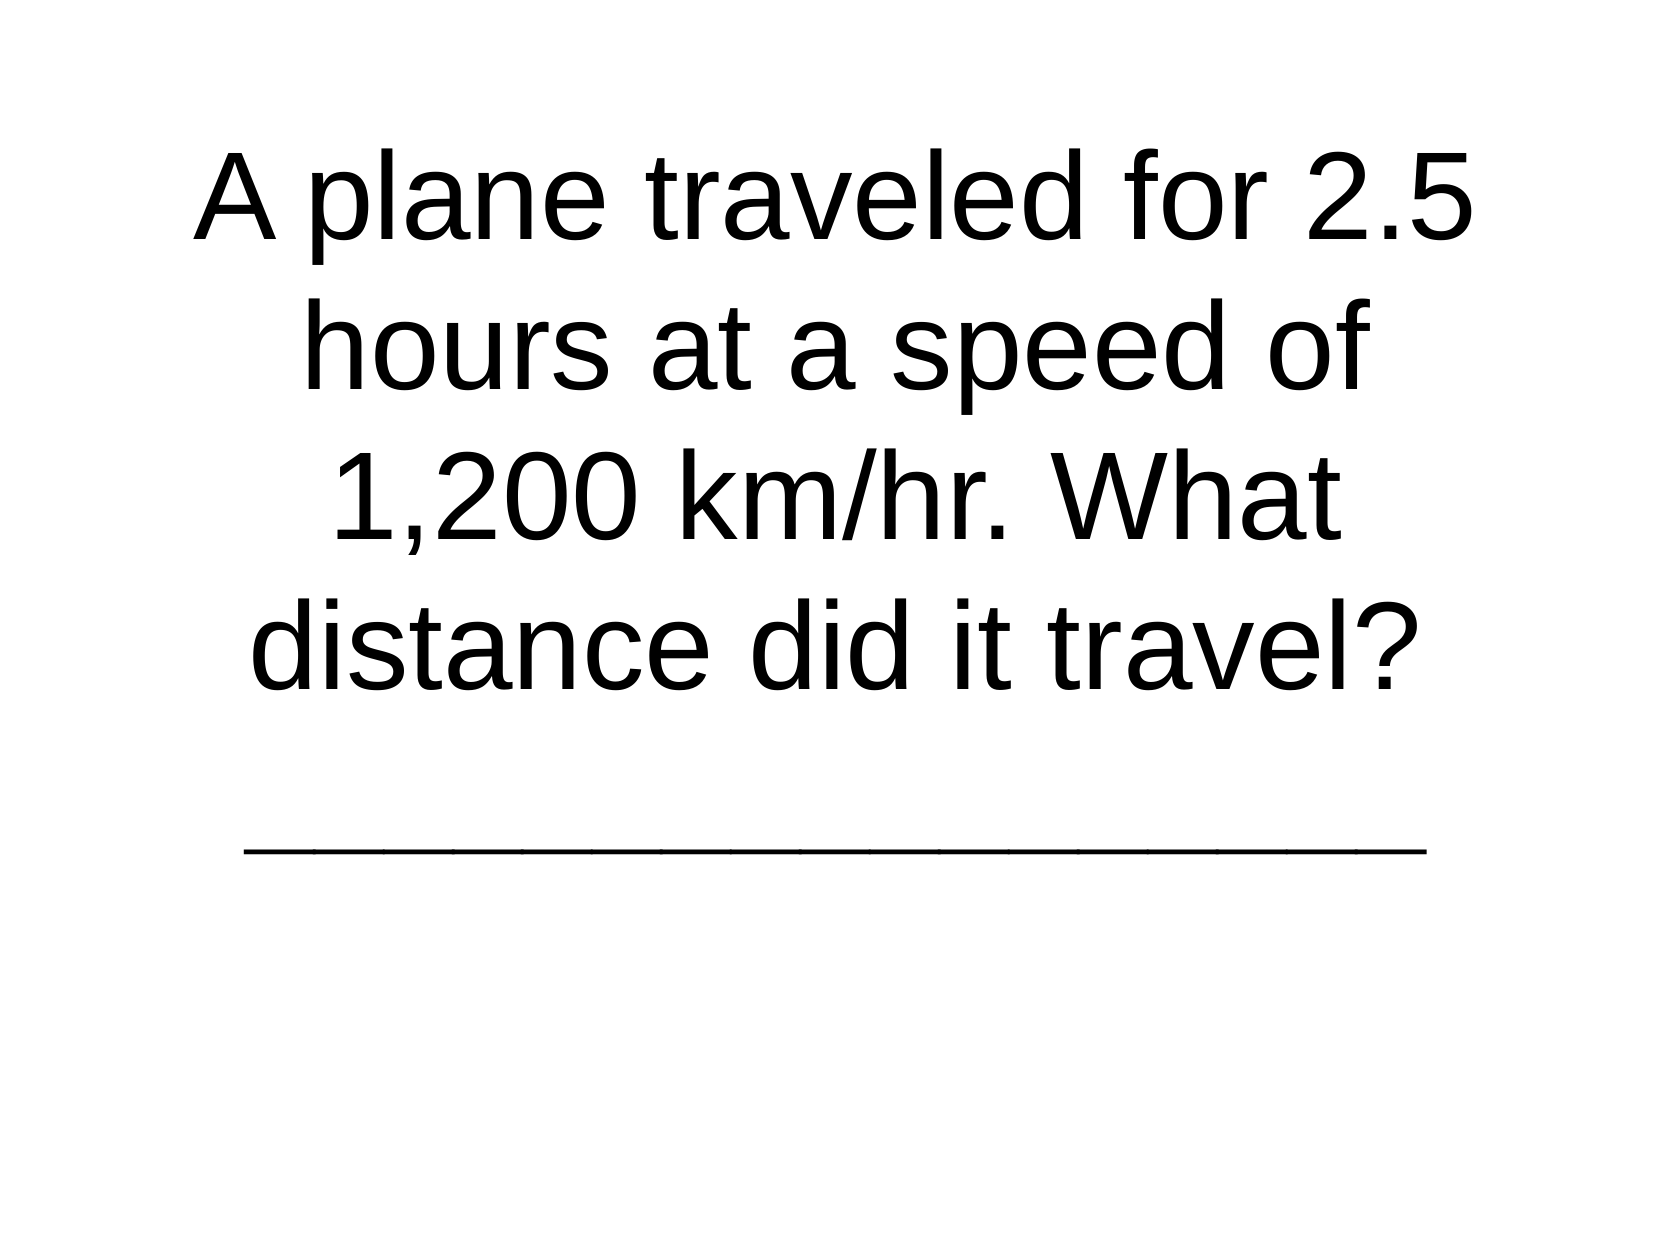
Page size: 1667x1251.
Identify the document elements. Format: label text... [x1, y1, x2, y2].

title A plane traveled for 2.5 hours at a speed of 1,200 km/hr. What distance did it travel? _________________ [152, 99, 1520, 300]
